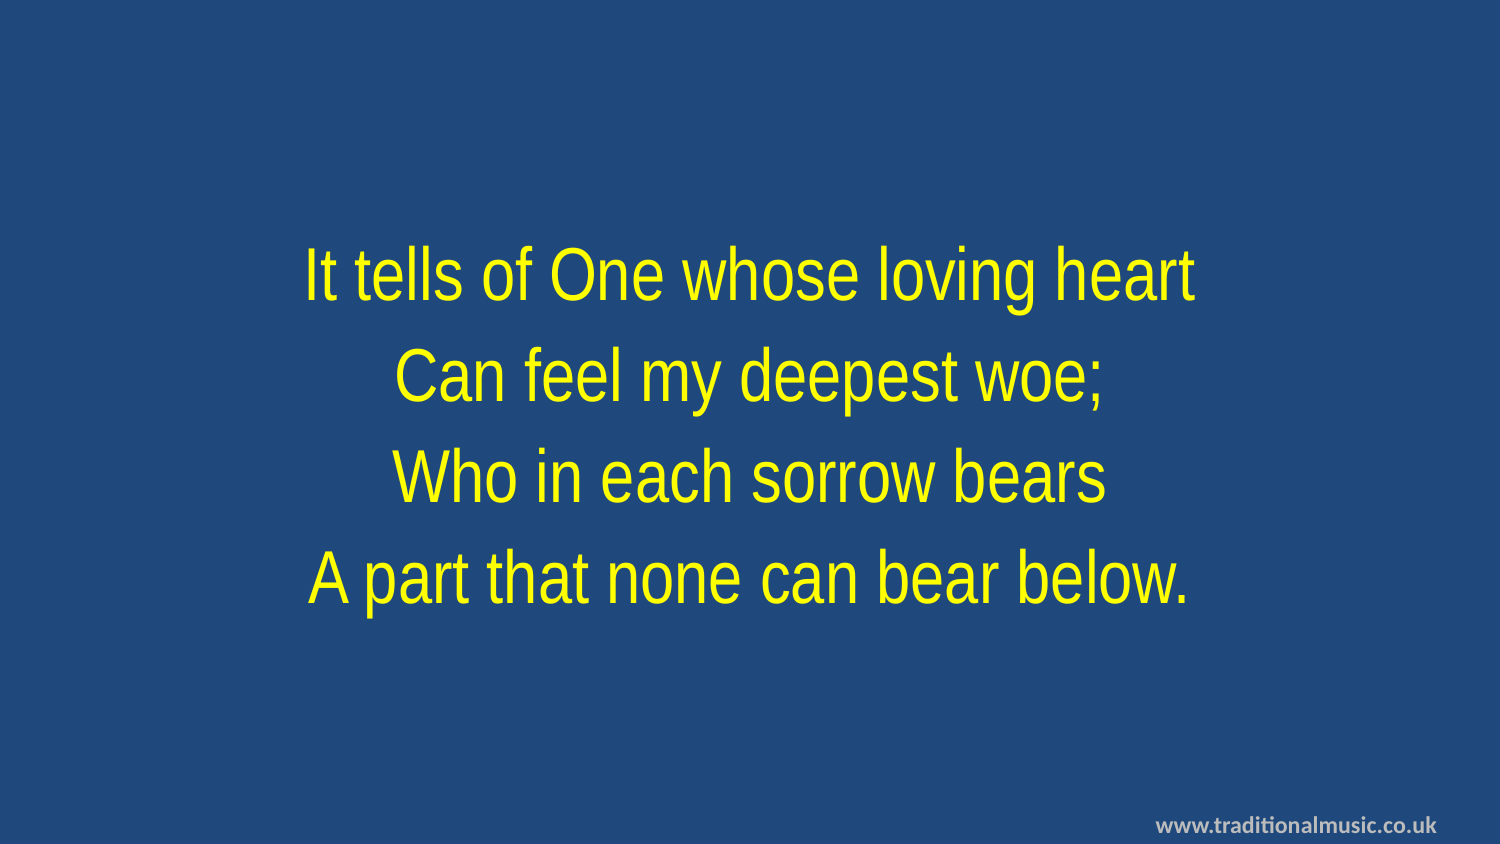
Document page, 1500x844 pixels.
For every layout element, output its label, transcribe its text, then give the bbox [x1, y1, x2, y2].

list It tells of One whose loving heart Can feel my deepest woe; Who in each sorrow bears A part that none can bear below. [0, 0, 1500, 844]
